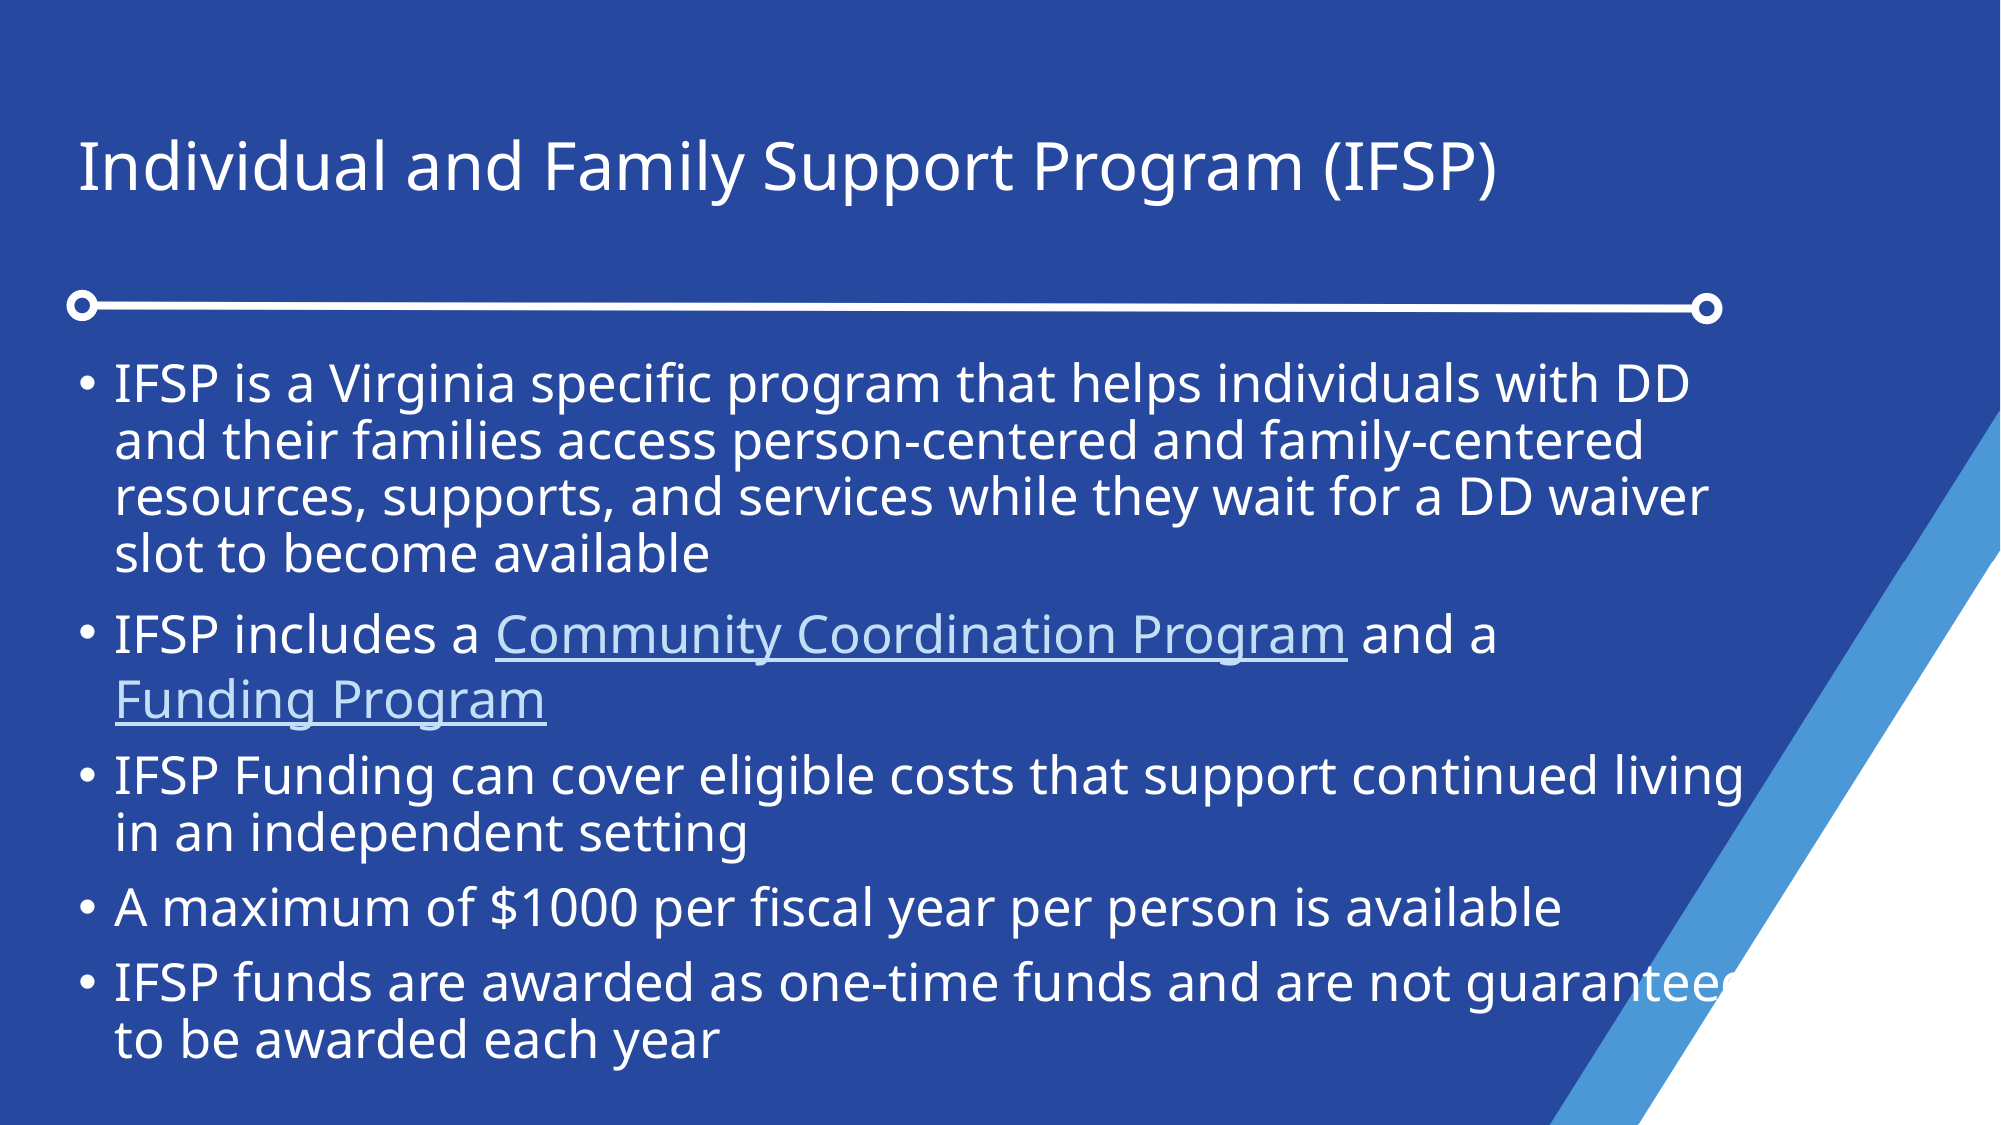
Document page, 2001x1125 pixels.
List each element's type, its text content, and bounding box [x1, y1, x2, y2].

title Individual and Family Support Program (IFSP) [63, 59, 1928, 278]
list IFSP is a Virginia specific program that helps individuals with DD and their families access person-centered and family-centered resources, supports, and services while they wait for a DD waiver slot to become available IFSP includes a Community Coordination Program and a Funding Program IFSP Funding can cover eligible costs that support continued living in an independent setting A maximum of $1000 per fiscal year per person is available IFSP funds are awarded as one-time funds and are not guaranteed to be awarded each year [63, 350, 1786, 1084]
picture [0, 0, 2001, 1125]
